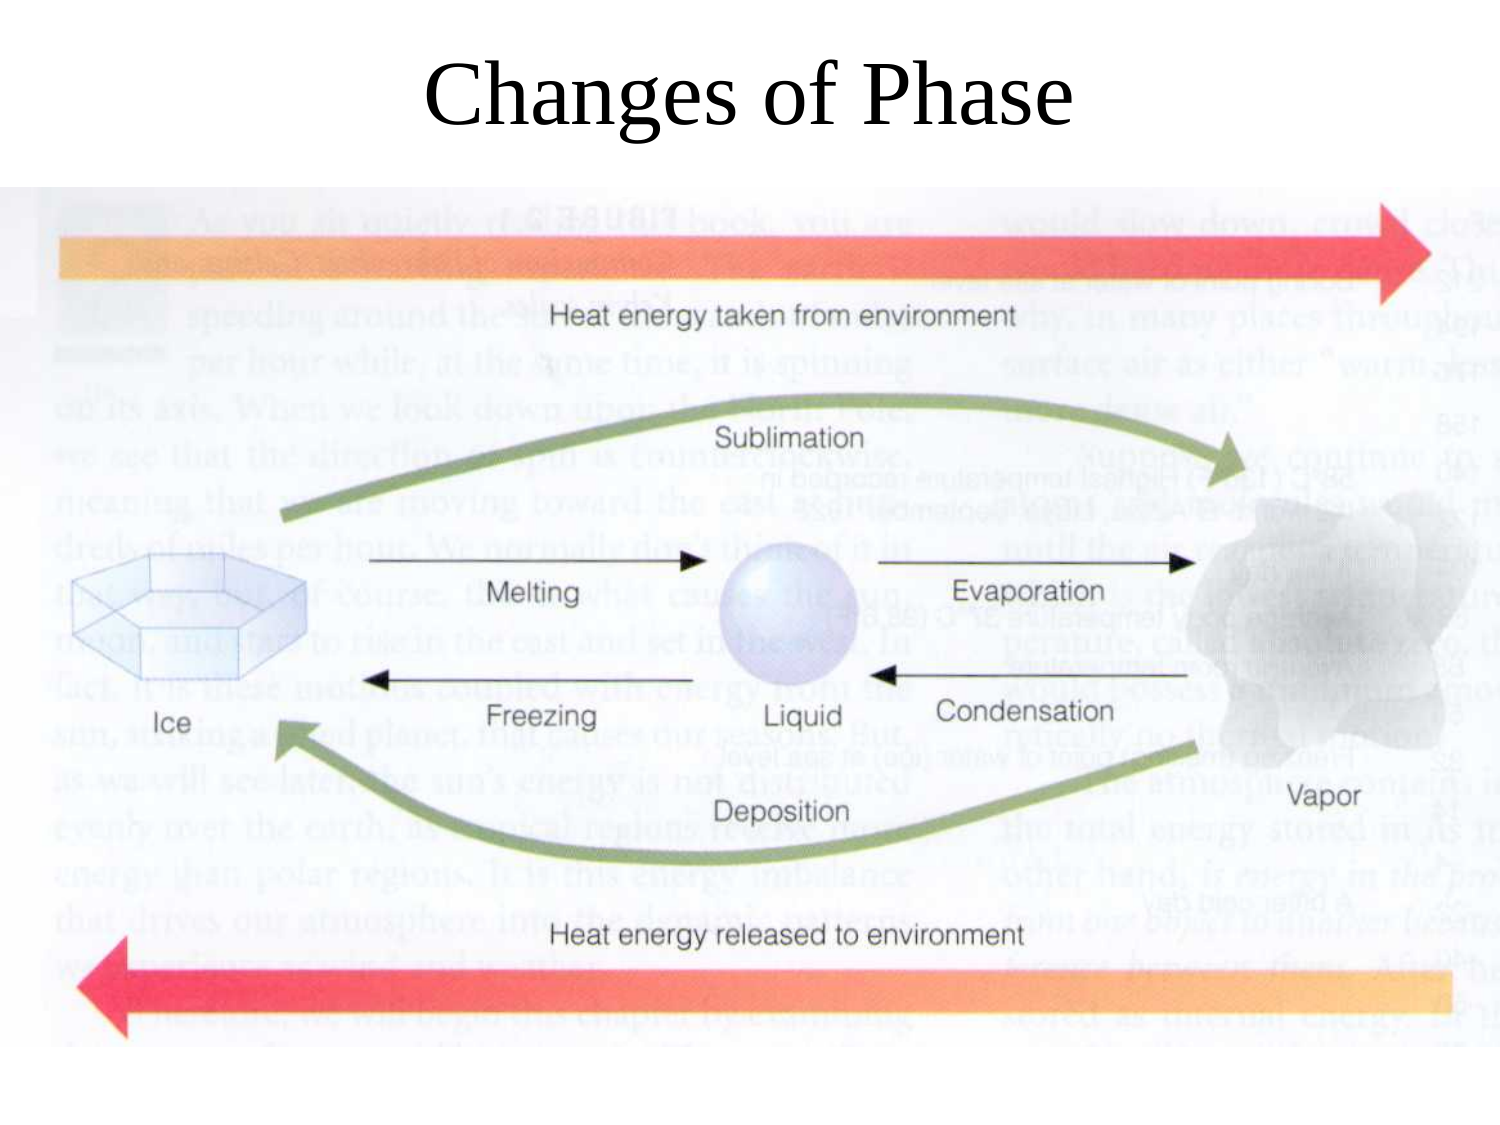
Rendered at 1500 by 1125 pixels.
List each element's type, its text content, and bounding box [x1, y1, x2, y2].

title Changes of Phase [112, 0, 1388, 176]
picture [0, 187, 1500, 1047]
